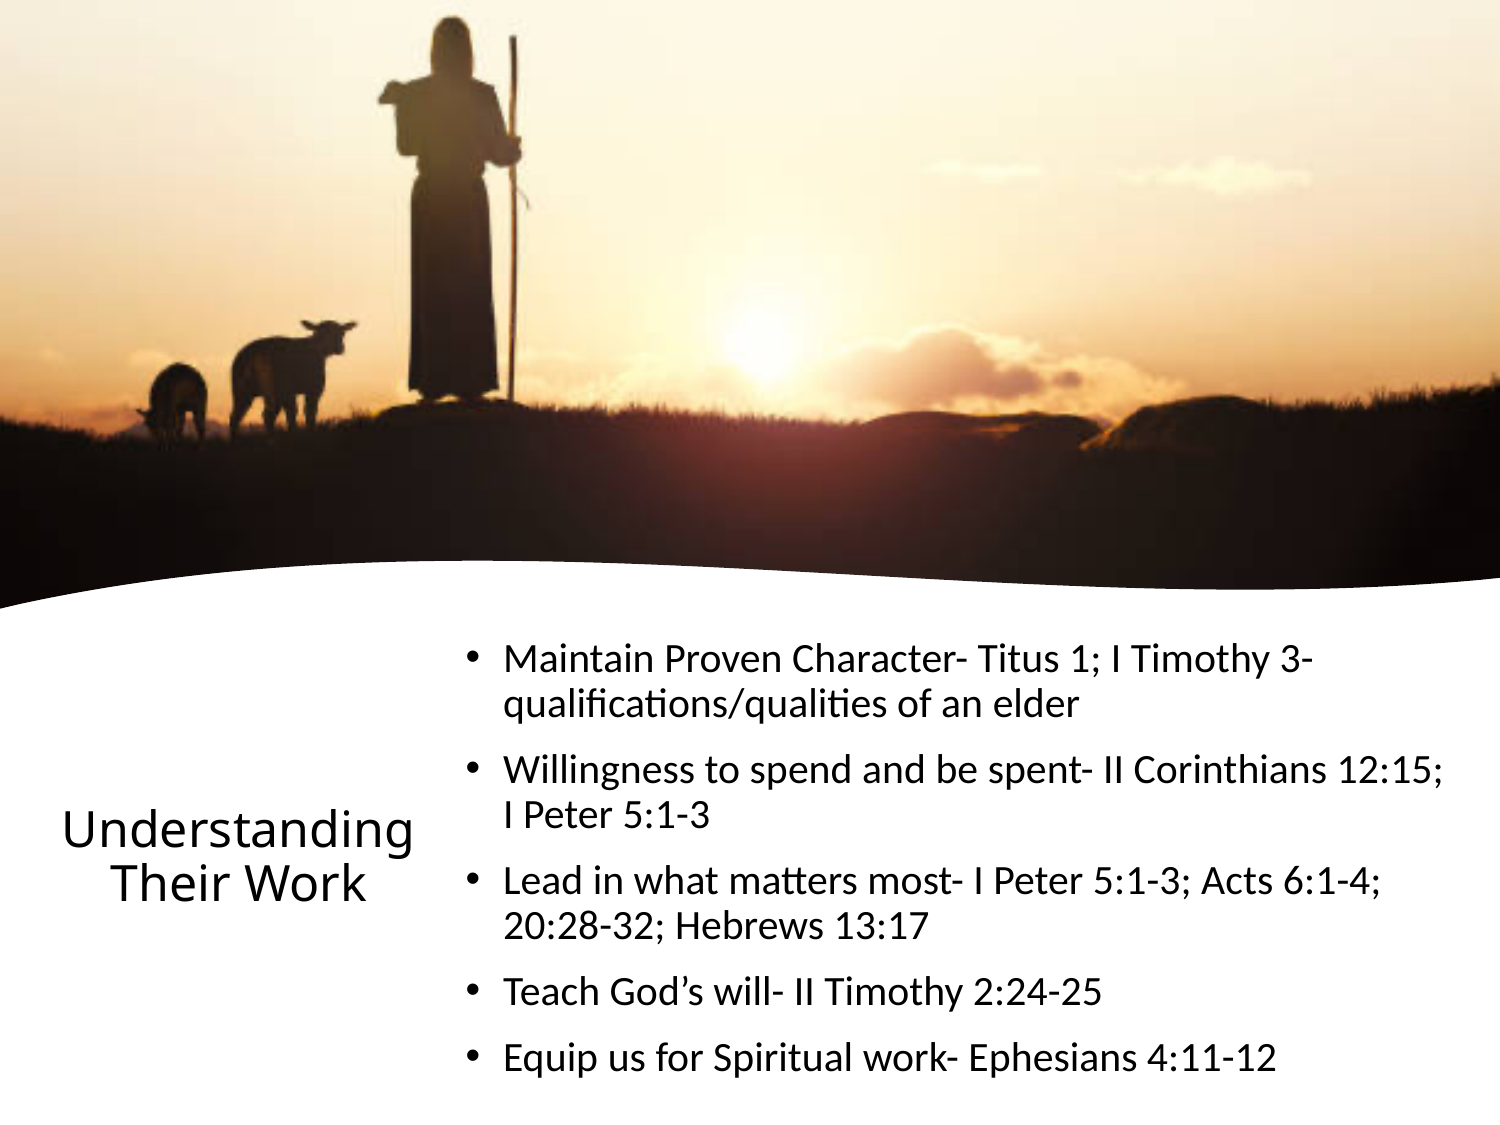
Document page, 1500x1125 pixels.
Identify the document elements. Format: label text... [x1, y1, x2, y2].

list Maintain Proven Character- Titus 1; I Timothy 3- qualifications/qualities of an elder Willingness to spend and be spent- II Corinthians 12:15; I Peter 5:1-3 Lead in what matters most- I Peter 5:1-3; Acts 6:1-4; 20:28-32; Hebrews 13:17 Teach God’s will- II Timothy 2:24-25 Equip us for Spiritual work- Ephesians 4:11-12 [450, 615, 1473, 1101]
picture [0, 0, 1500, 609]
title Understanding Their Work [26, 657, 450, 1060]
